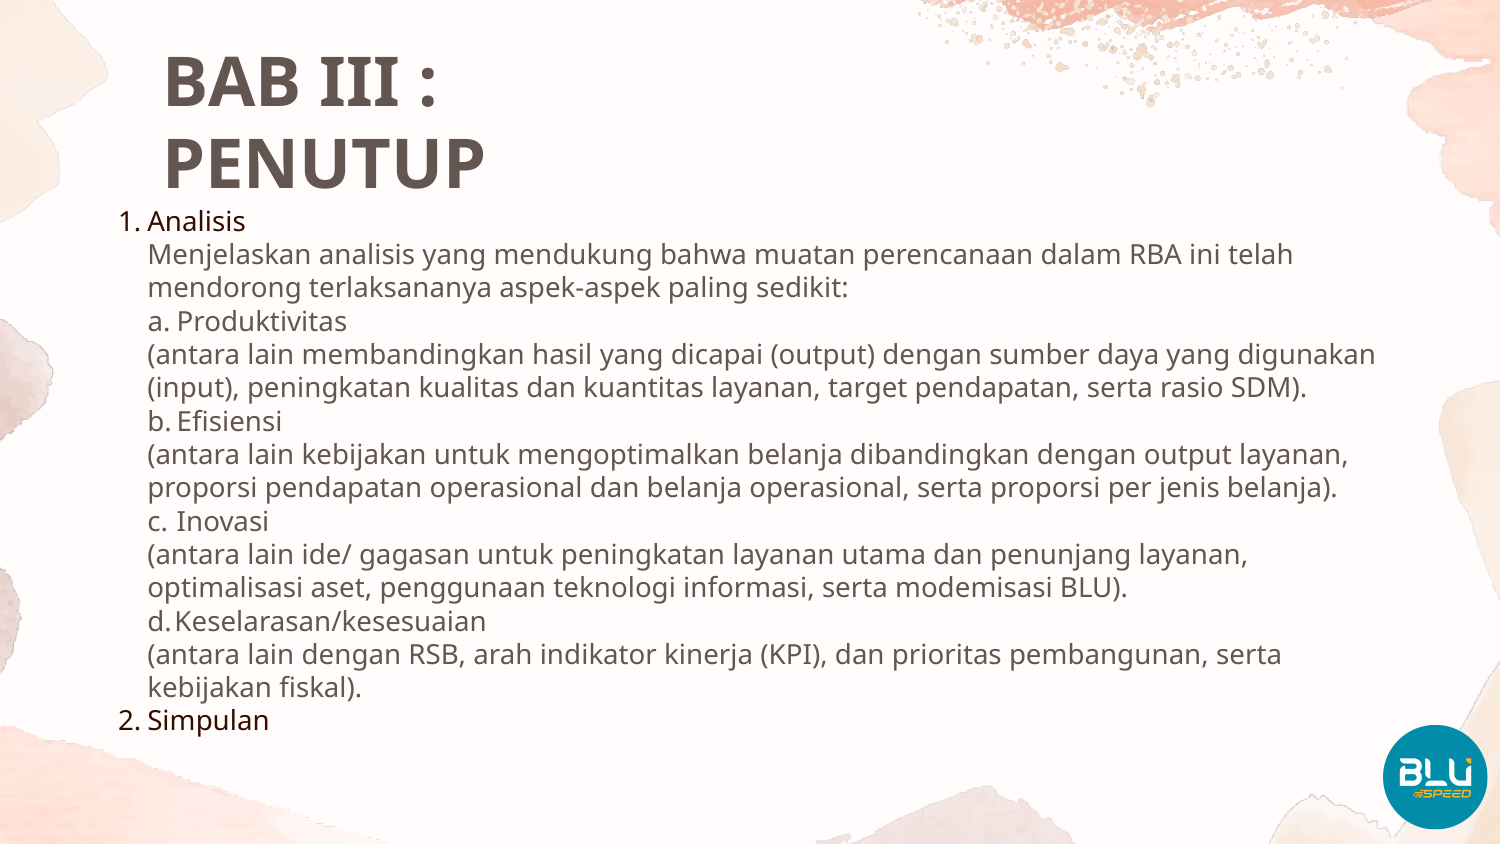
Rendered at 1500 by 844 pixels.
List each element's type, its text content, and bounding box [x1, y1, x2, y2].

text_box 2 [1144, 0, 1452, 143]
text_box Analisis Menjelaskan analisis yang mendukung bahwa muatan perencanaan dalam RBA ini telah mendorong terlaksananya aspek-aspek paling sedikit: Produktivitas (antara lain membandingkan hasil yang dicapai (output) dengan sumber daya yang digunakan (input), peningkatan kualitas dan kuantitas layanan, target pendapatan, serta rasio SDM). Efisiensi (antara lain kebijakan untuk mengoptimalkan belanja dibandingkan dengan output layanan, proporsi pendapatan operasional dan belanja operasional, serta proporsi per jenis belanja). Inovasi (antara lain ide/ gagasan untuk peningkatan layanan utama dan penunjang layanan, optimalisasi aset, penggunaan teknologi informasi, serta modemisasi BLU). Keselarasan/kesesuaian (antara lain dengan RSB, arah indikator kinerja (KPI), dan prioritas pembangunan, serta kebijakan fiskal). Simpulan [103, 180, 1397, 760]
title BAB III : PENUTUP [147, 72, 683, 167]
picture [1382, 724, 1489, 831]
